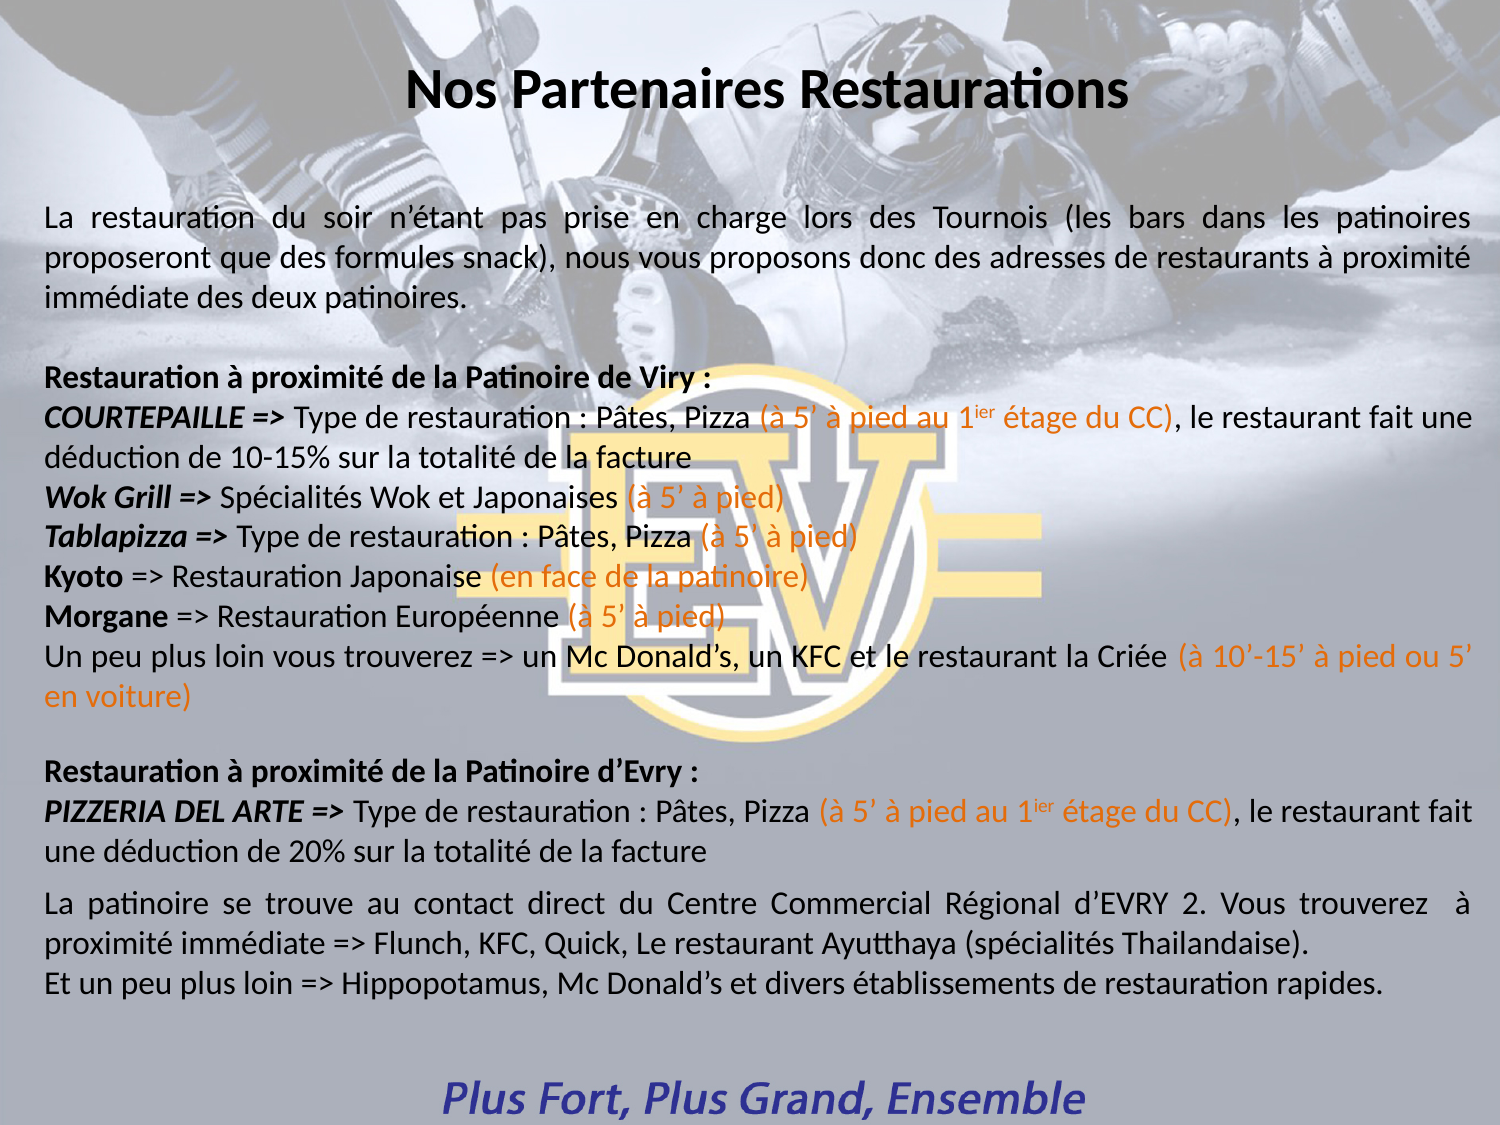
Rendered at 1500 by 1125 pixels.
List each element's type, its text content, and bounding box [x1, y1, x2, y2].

text_box Nos Partenaires Restaurations [253, 43, 1282, 128]
picture [0, 0, 1500, 1125]
text_box La restauration du soir n’étant pas prise en charge lors des Tournois (les bars dans les patinoires proposeront que des formules snack), nous vous proposons donc des adresses de restaurants à proximité immédiate des deux patinoires. Restauration à proximité de la Patinoire de Viry : COURTEPAILLE => Type de restauration : Pâtes, Pizza (à 5’ à pied au 1ier étage du CC), le restaurant fait une déduction de 10-15% sur la totalité de la facture Wok Grill => Spécialités Wok et Japonaises (à 5’ à pied) Tablapizza => Type de restauration : Pâtes, Pizza (à 5’ à pied) Kyoto => Restauration Japonaise (en face de la patinoire) Morgane => Restauration Européenne (à 5’ à pied) Un peu plus loin vous trouverez => un Mc Donald’s, un KFC et le restaurant la Criée (à 10’-15’ à pied ou 5’ en voiture) Restauration à proximité de la Patinoire d’Evry : PIZZERIA DEL ARTE => Type de restauration : Pâtes, Pizza (à 5’ à pied au 1ier étage du CC), le restaurant fait une déduction de 20% sur la totalité de la facture La patinoire se trouve au contact direct du Centre Commercial Régional d’EVRY 2. Vous trouverez à proximité immédiate => Flunch, KFC, Quick, Le restaurant Ayutthaya (spécialités Thailandaise). Et un peu plus loin => Hippopotamus, Mc Donald’s et divers établissements de restauration rapides. [29, 187, 1489, 1044]
